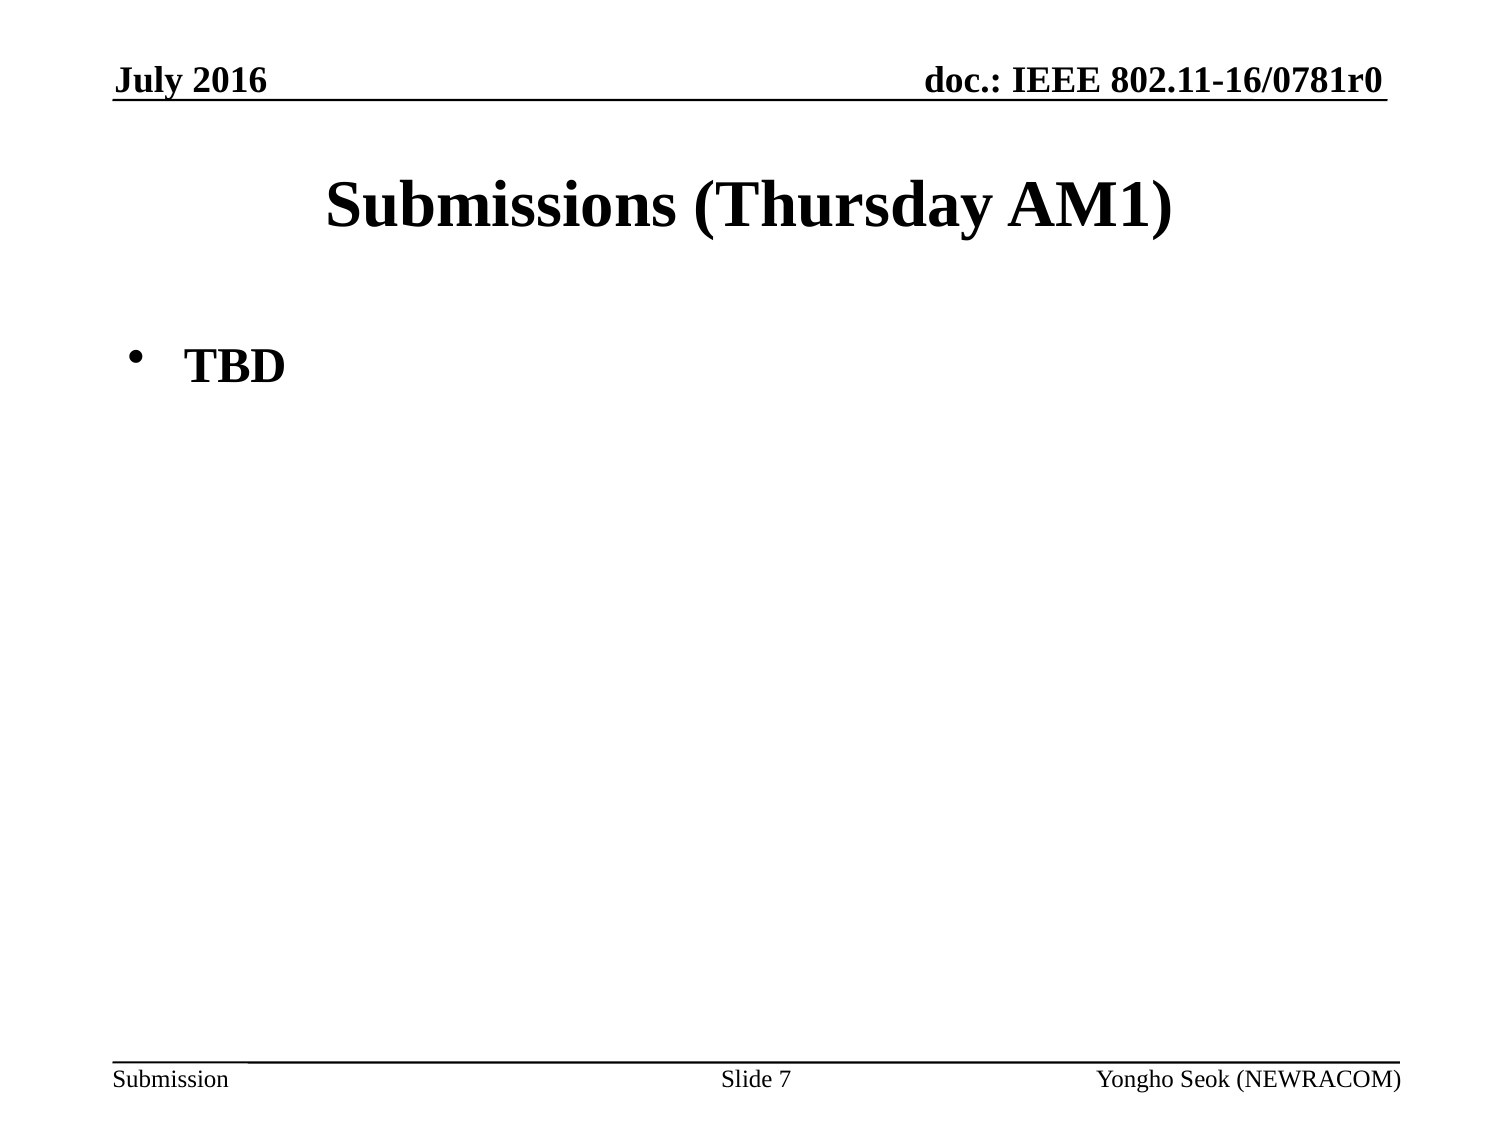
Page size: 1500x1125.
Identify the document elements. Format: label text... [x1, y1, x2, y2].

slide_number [114, 54, 274, 101]
footer Yongho Seok (NEWRACOM) [1092, 1061, 1402, 1093]
title Submissions (Thursday AM1) [112, 112, 1388, 288]
slide_number Slide 7 [712, 1061, 800, 1093]
list TBD [112, 324, 1388, 1001]
